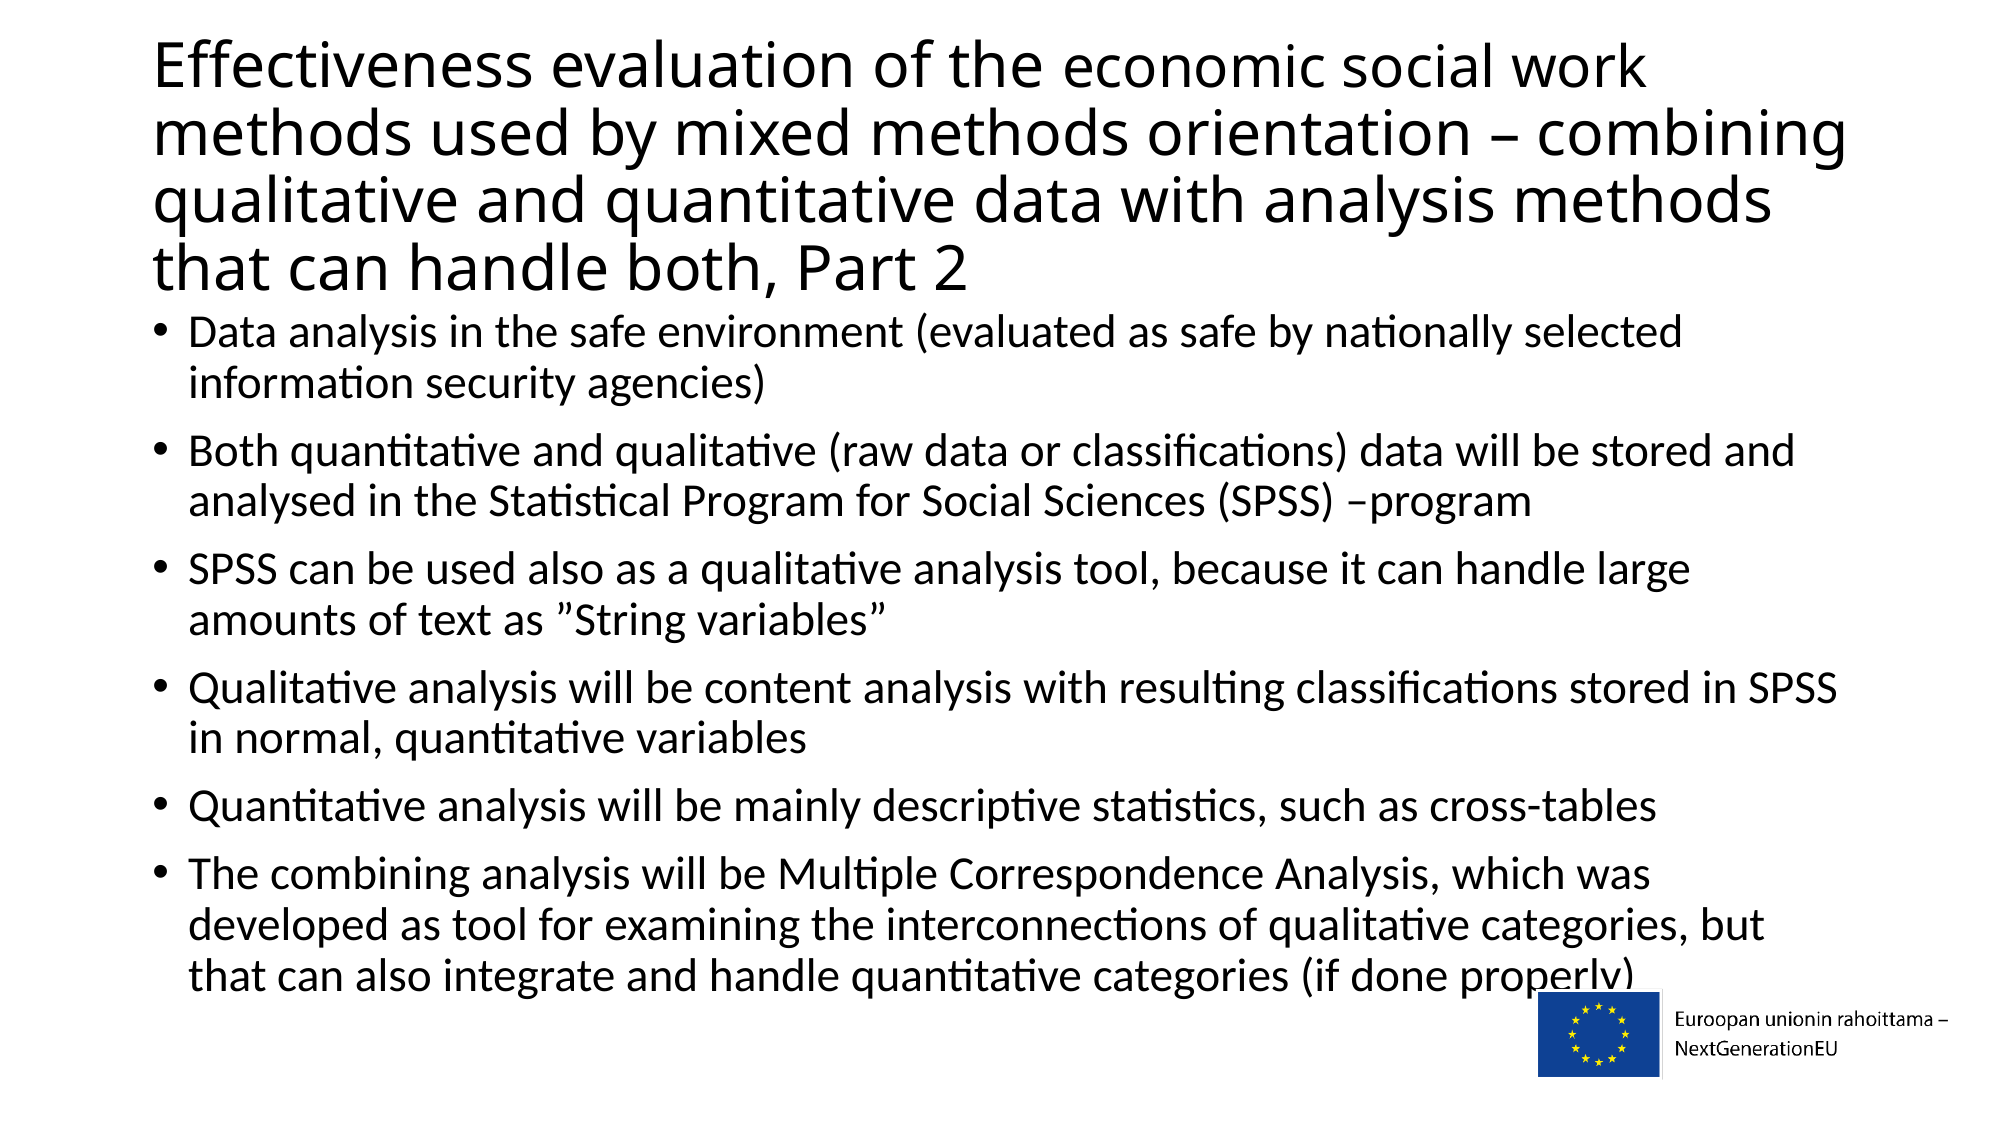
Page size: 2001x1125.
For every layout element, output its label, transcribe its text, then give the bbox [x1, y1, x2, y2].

title Effectiveness evaluation of the economic social work methods used by mixed methods orientation – combining qualitative and quantitative data with analysis methods that can handle both, Part 2 [137, 59, 1899, 278]
picture [1522, 972, 1971, 1096]
list Data analysis in the safe environment (evaluated as safe by nationally selected information security agencies) Both quantitative and qualitative (raw data or classifications) data will be stored and analysed in the Statistical Program for Social Sciences (SPSS) –program SPSS can be used also as a qualitative analysis tool, because it can handle large amounts of text as ”String variables” Qualitative analysis will be content analysis with resulting classifications stored in SPSS in normal, quantitative variables Quantitative analysis will be mainly descriptive statistics, such as cross-tables The combining analysis will be Multiple Correspondence Analysis, which was developed as tool for examining the interconnections of qualitative categories, but that can also integrate and handle quantitative categories (if done properly) [137, 299, 1863, 1014]
